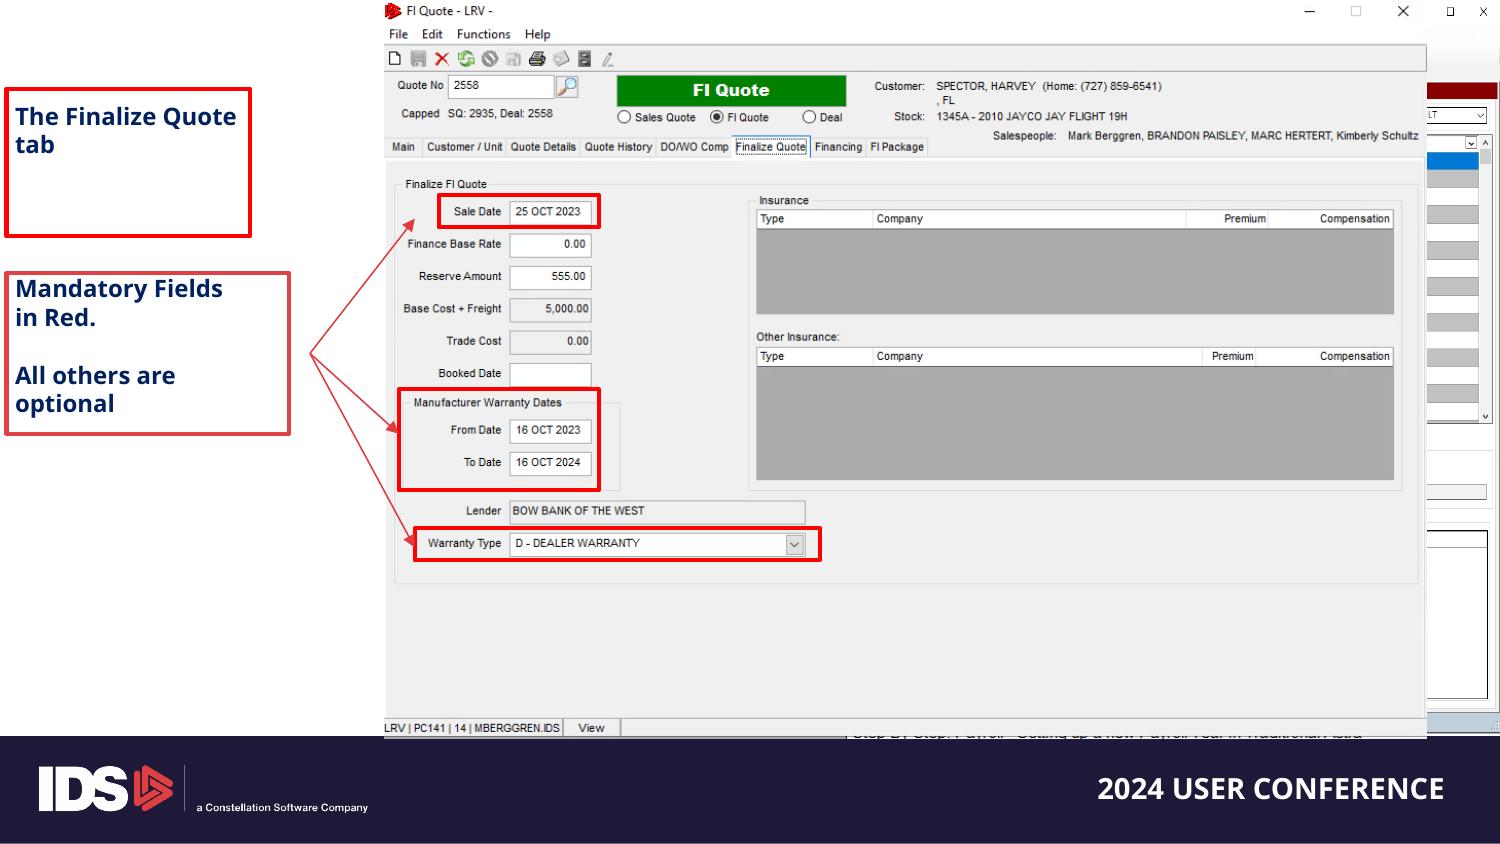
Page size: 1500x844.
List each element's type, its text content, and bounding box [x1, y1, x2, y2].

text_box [309, 218, 415, 352]
picture [39, 765, 368, 813]
text_box [4, 271, 291, 436]
list The Finalize Quote tab Mandatory Fields in Red. All others are optional [0, 0, 259, 780]
text_box [4, 87, 252, 238]
picture [384, 0, 1500, 739]
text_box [309, 353, 415, 548]
